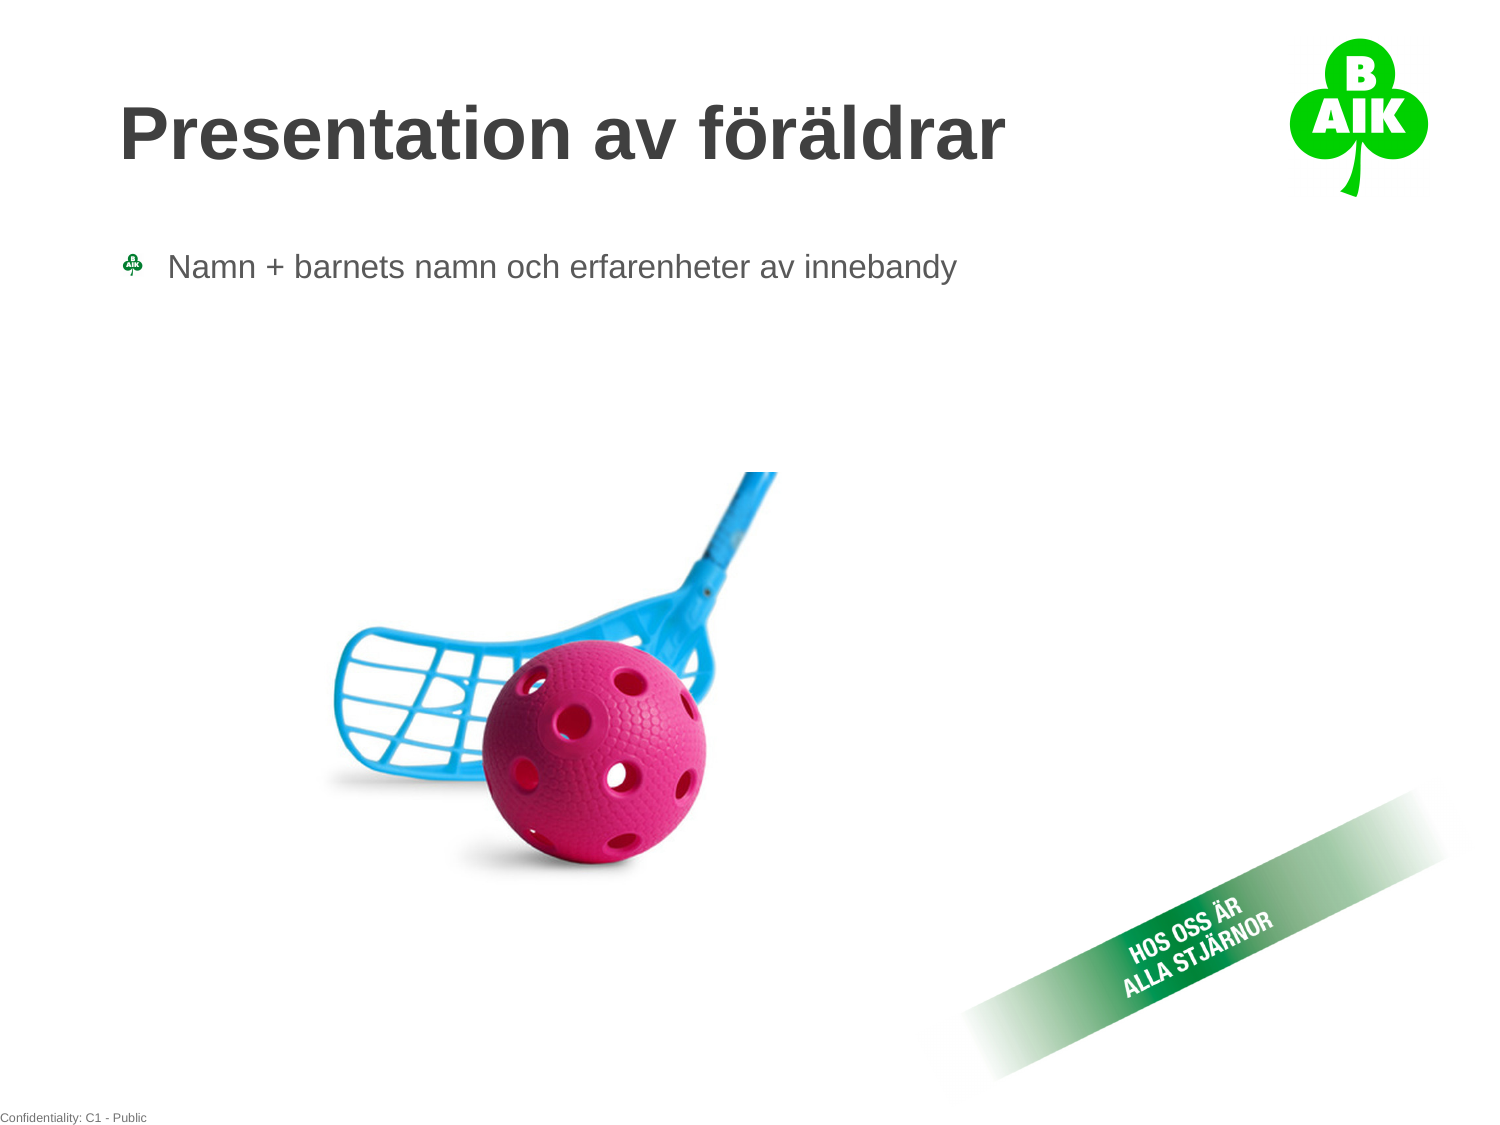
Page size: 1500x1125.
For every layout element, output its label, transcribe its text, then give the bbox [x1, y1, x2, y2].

picture [1288, 36, 1430, 197]
picture [120, 253, 144, 277]
picture [902, 776, 1487, 1106]
text_box Namn + barnets namn och erfarenheter av innebandy [106, 237, 1446, 373]
title Presentation av föräldrar [104, 55, 1327, 215]
picture [150, 472, 940, 888]
